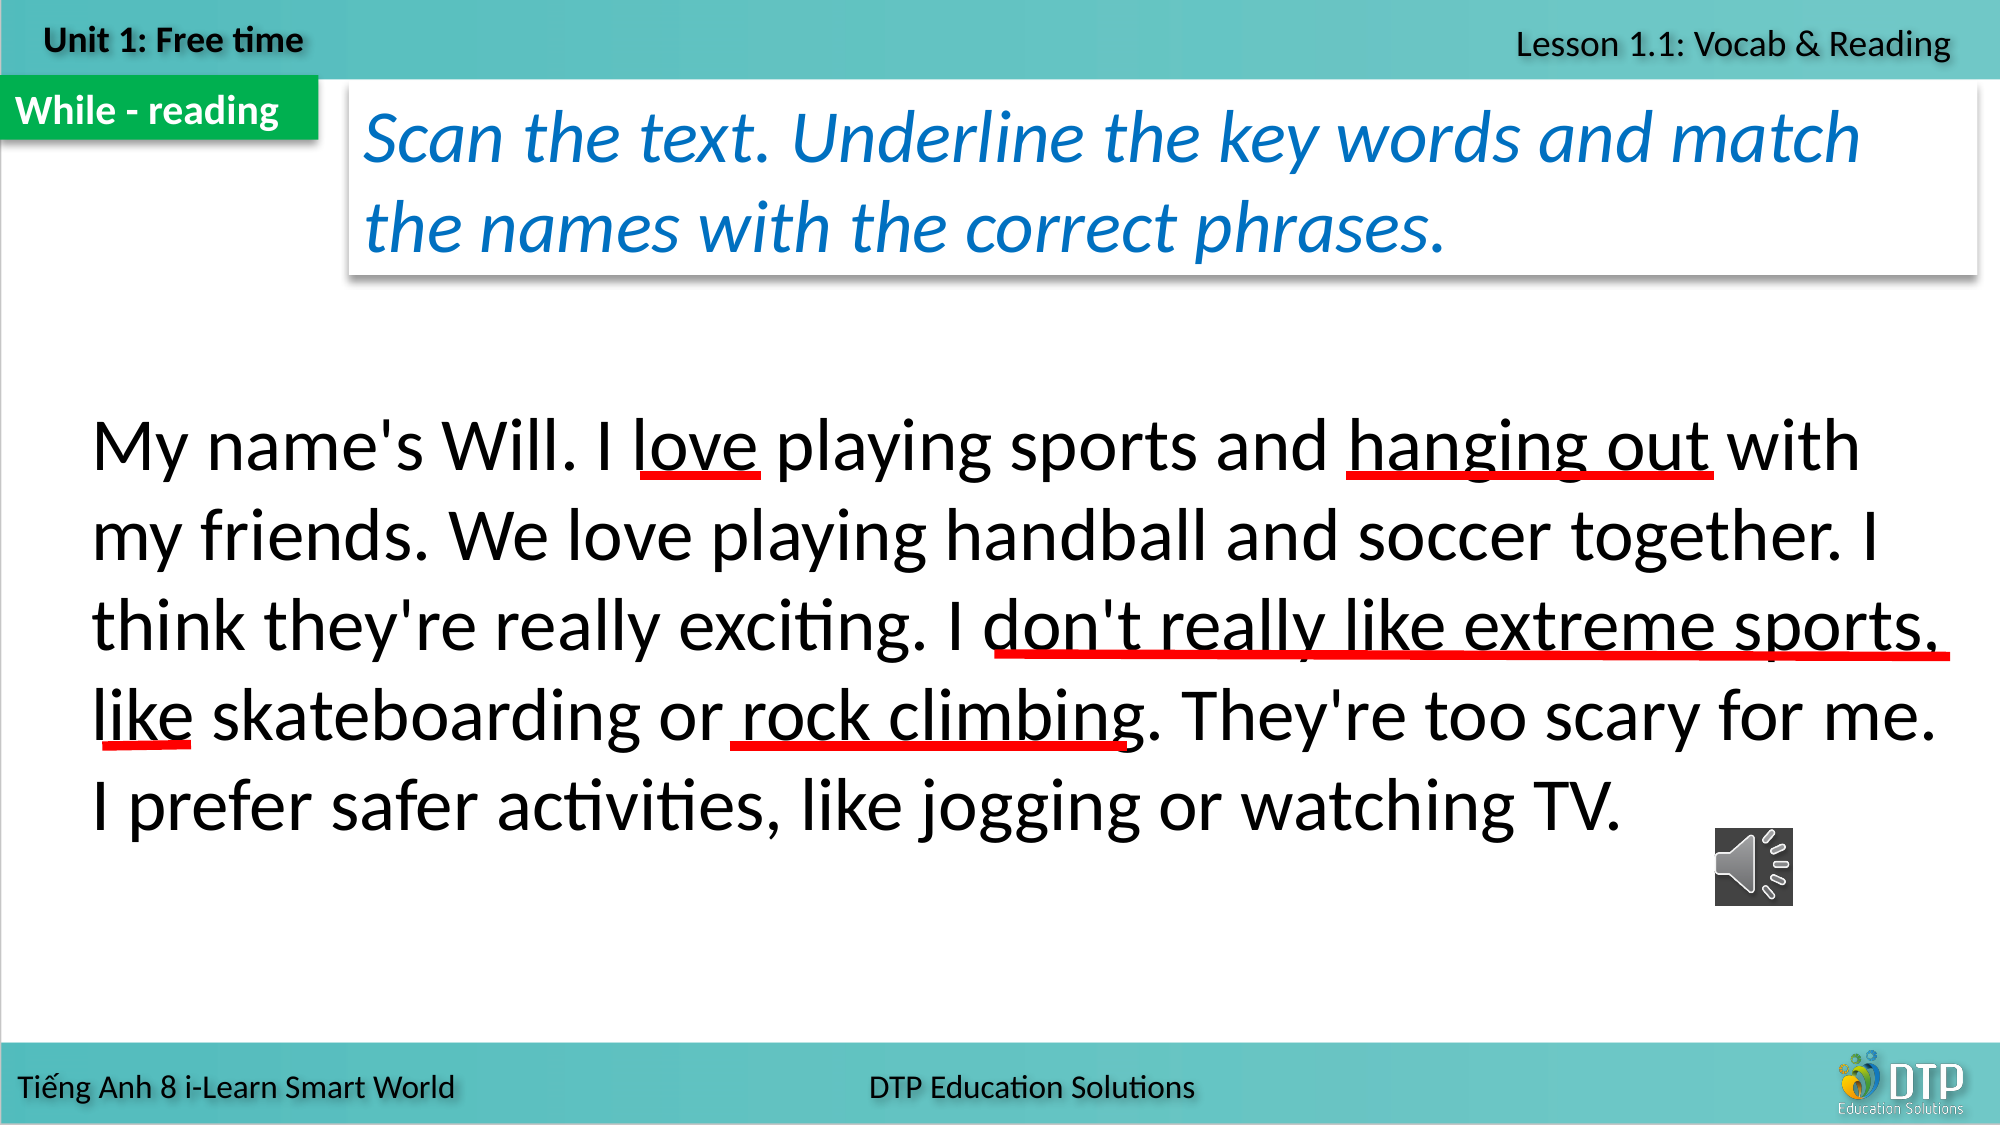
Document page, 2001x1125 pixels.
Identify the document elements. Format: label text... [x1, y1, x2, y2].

picture [0, 0, 2000, 1125]
text_box [958, 273, 989, 335]
text_box While - reading [0, 75, 319, 140]
text_box My name's Will. I love playing sports and hanging out with my friends. We love playing handball and soccer together. I think they're really exciting. I don't really like extreme sports, like skateboarding or rock climbing. They're too scary for me. I prefer safer activities, like jogging or watching TV. [76, 387, 1983, 853]
text_box Scan the text. Underline the key words and match the names with the correct phrases. [348, 80, 1978, 275]
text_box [994, 653, 1951, 657]
